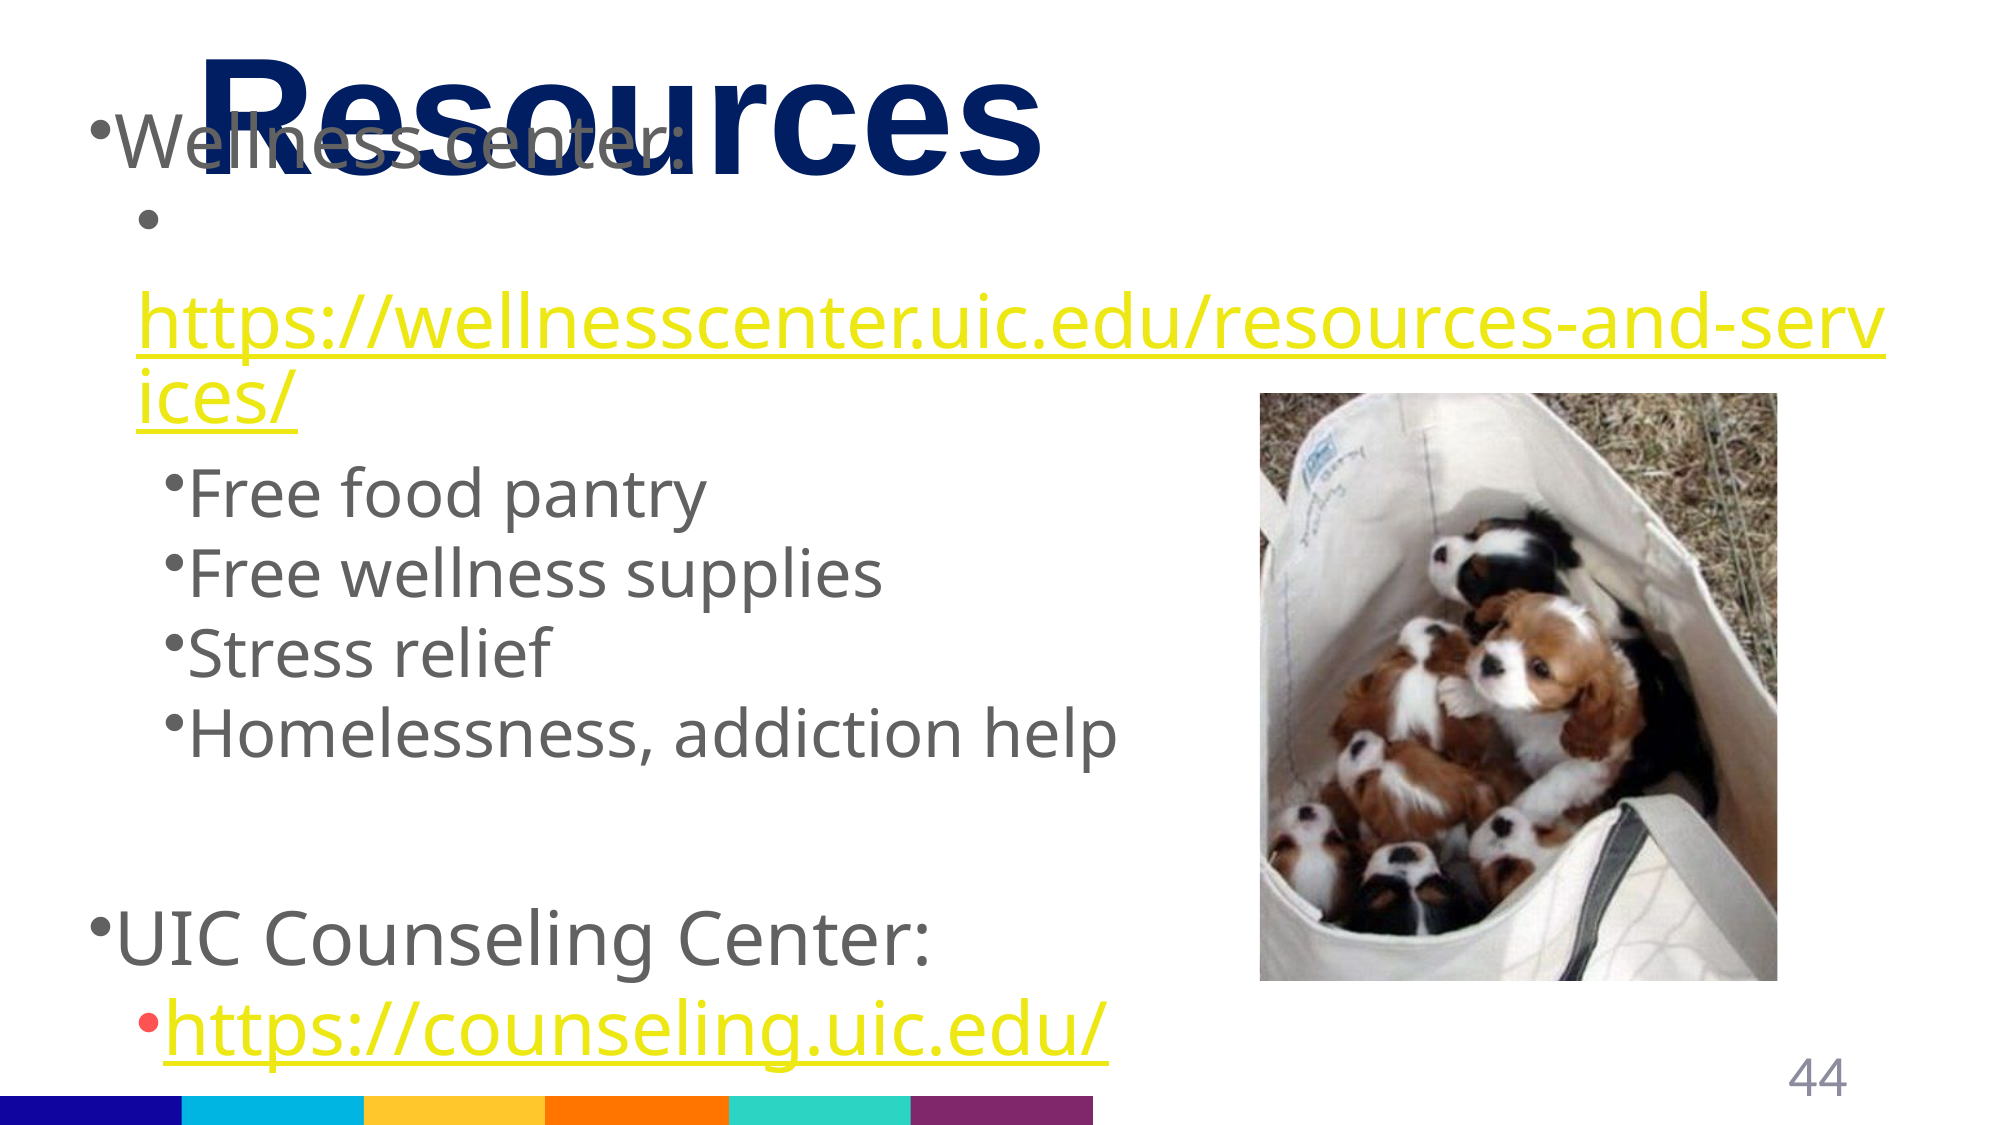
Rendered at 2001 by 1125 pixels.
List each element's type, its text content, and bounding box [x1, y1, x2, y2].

picture [1259, 393, 1778, 981]
list Wellness center: https://wellnesscenter.uic.edu/resources-and-services/ Free food pantry Free wellness supplies Stress relief Homelessness, addiction help UIC Counseling Center: https://counseling.uic.edu/ [73, 93, 1902, 1125]
title Resources [180, 63, 1830, 93]
